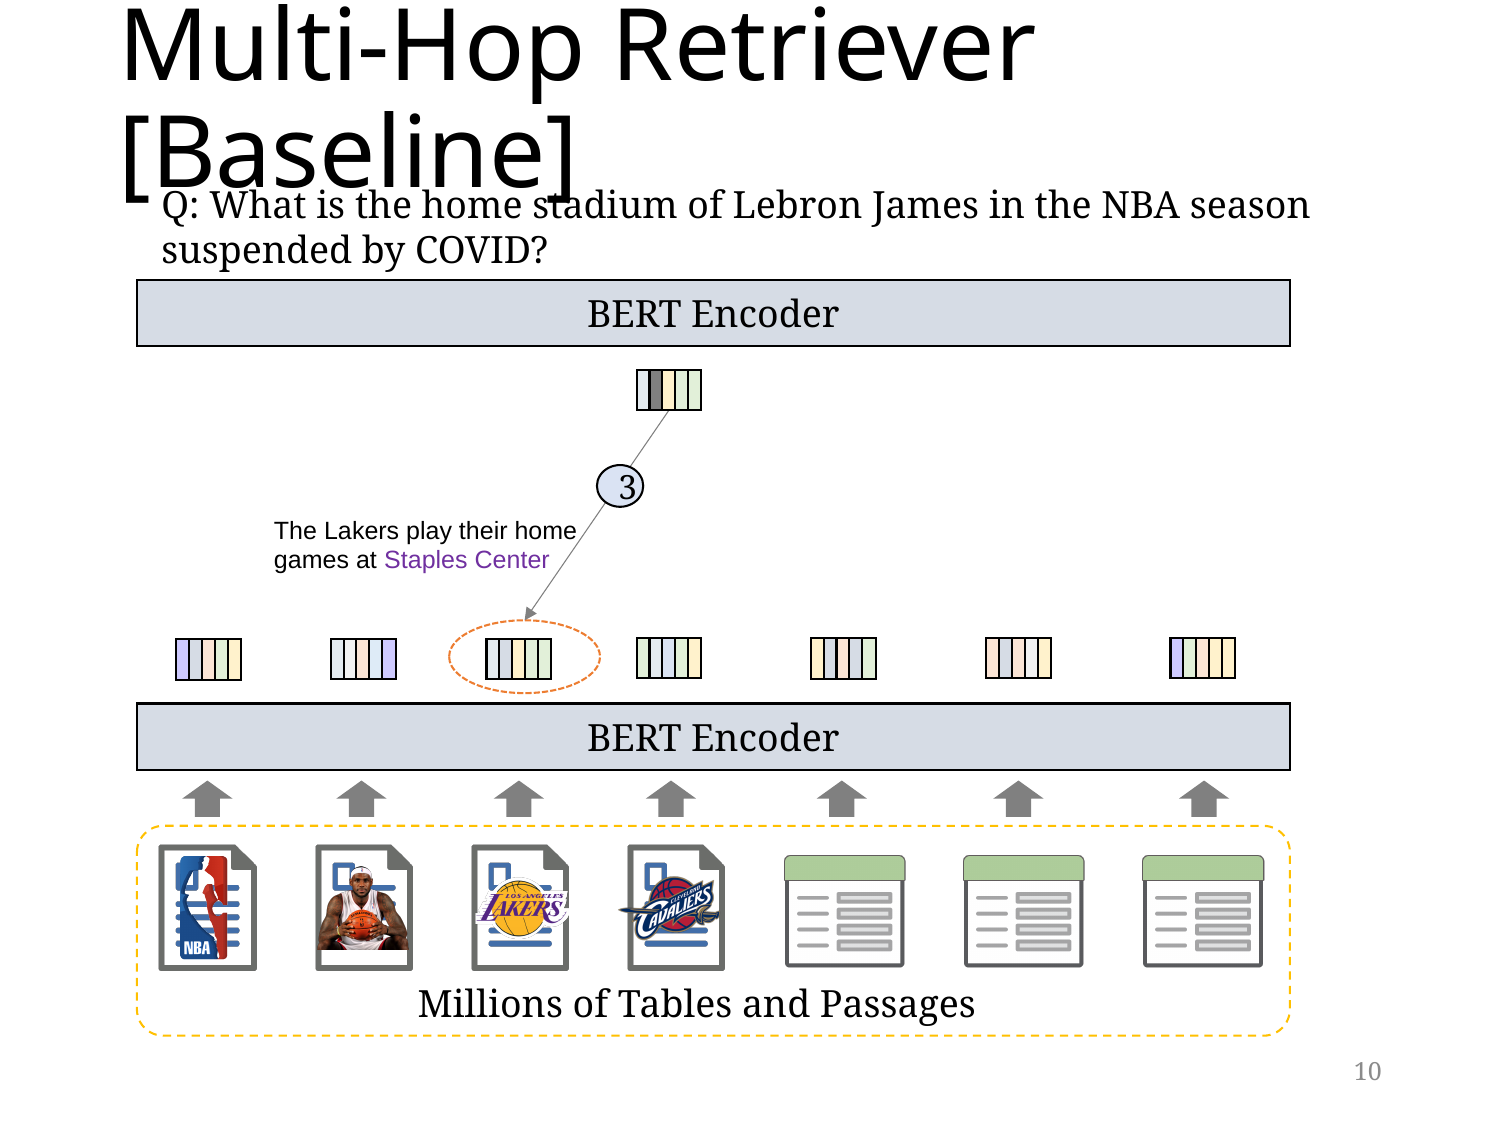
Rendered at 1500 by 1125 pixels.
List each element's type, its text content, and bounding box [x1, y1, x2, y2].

text_box BERT Encoder [136, 279, 1291, 347]
text_box The Lakers play their home games at Staples Center [259, 506, 524, 582]
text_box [636, 369, 702, 411]
text_box [642, 779, 700, 818]
text_box Q: What is the home stadium of Lebron James in the NBA season suspended by COVID? [146, 173, 1352, 279]
text_box [178, 779, 236, 818]
text_box [990, 779, 1047, 818]
text_box [490, 779, 548, 818]
text_box [813, 779, 871, 818]
text_box [1175, 779, 1233, 818]
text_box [986, 637, 1052, 679]
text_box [636, 637, 702, 679]
text_box BERT Encoder [136, 702, 1291, 771]
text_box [486, 638, 552, 680]
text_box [176, 639, 242, 680]
title Multi-Hop Retriever [Baseline] [103, 59, 1397, 144]
text_box [333, 779, 390, 818]
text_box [1170, 637, 1236, 679]
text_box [136, 825, 1290, 1036]
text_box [330, 638, 396, 680]
text_box [448, 619, 601, 695]
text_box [810, 638, 876, 679]
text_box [524, 410, 670, 621]
slide_number 9 [1275, 1042, 1397, 1103]
